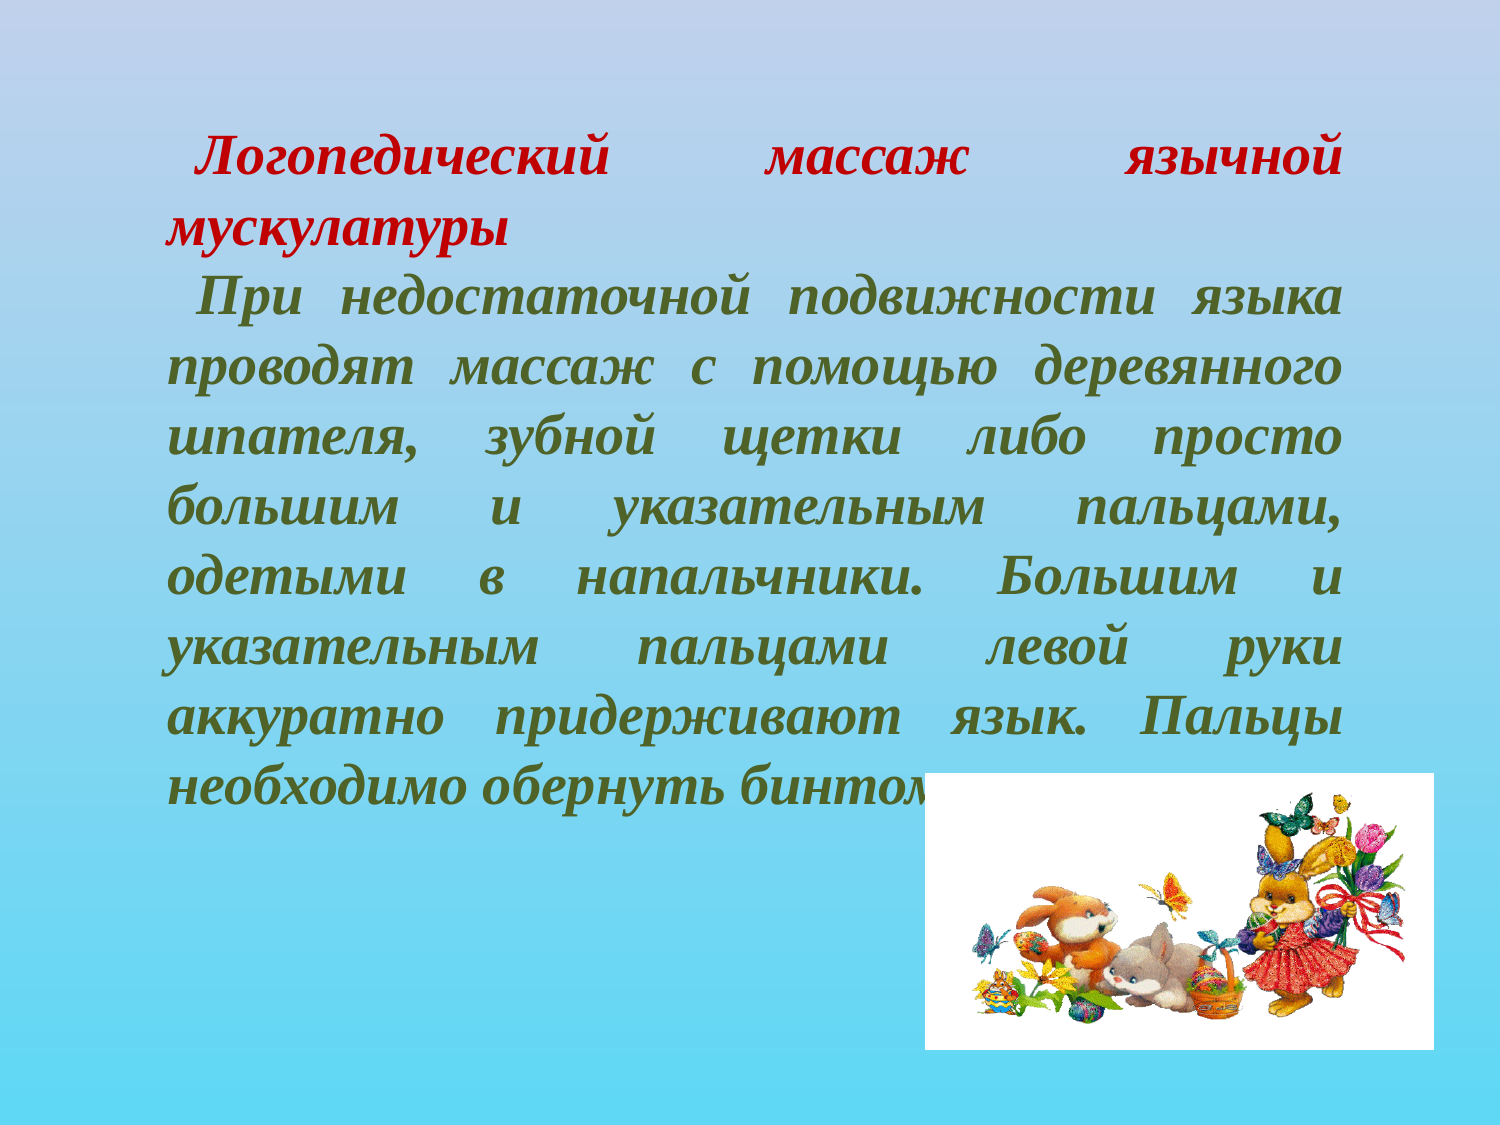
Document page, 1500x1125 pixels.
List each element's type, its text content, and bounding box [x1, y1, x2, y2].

picture [925, 773, 1435, 1050]
text_box Логопедический массаж язычной мускулатуры При недостаточной подвижности языка проводят массаж с помощью деревянного шпателя, зубной щетки либо просто большим и указательным пальцами, одетыми в напальчники. Большим и указательным пальцами левой руки аккуратно придерживают язык. Пальцы необходимо обернуть бинтом. [152, 109, 1360, 824]
